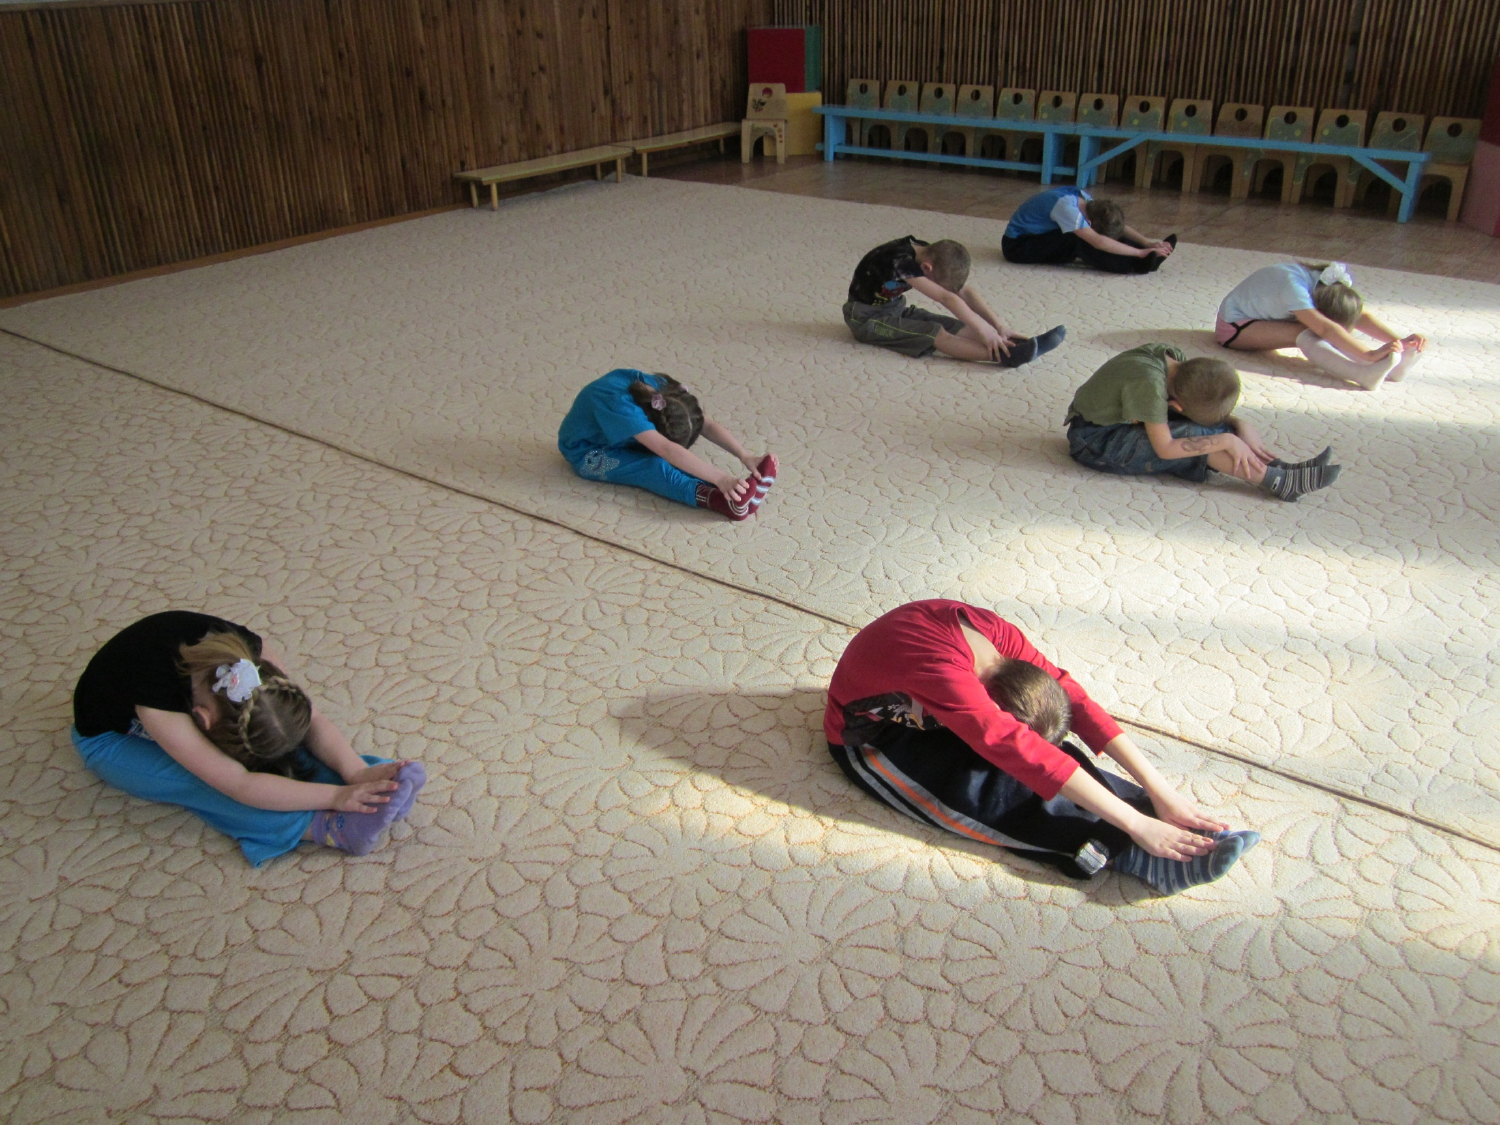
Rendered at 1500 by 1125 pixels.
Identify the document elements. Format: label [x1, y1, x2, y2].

list [0, 0, 1500, 1125]
